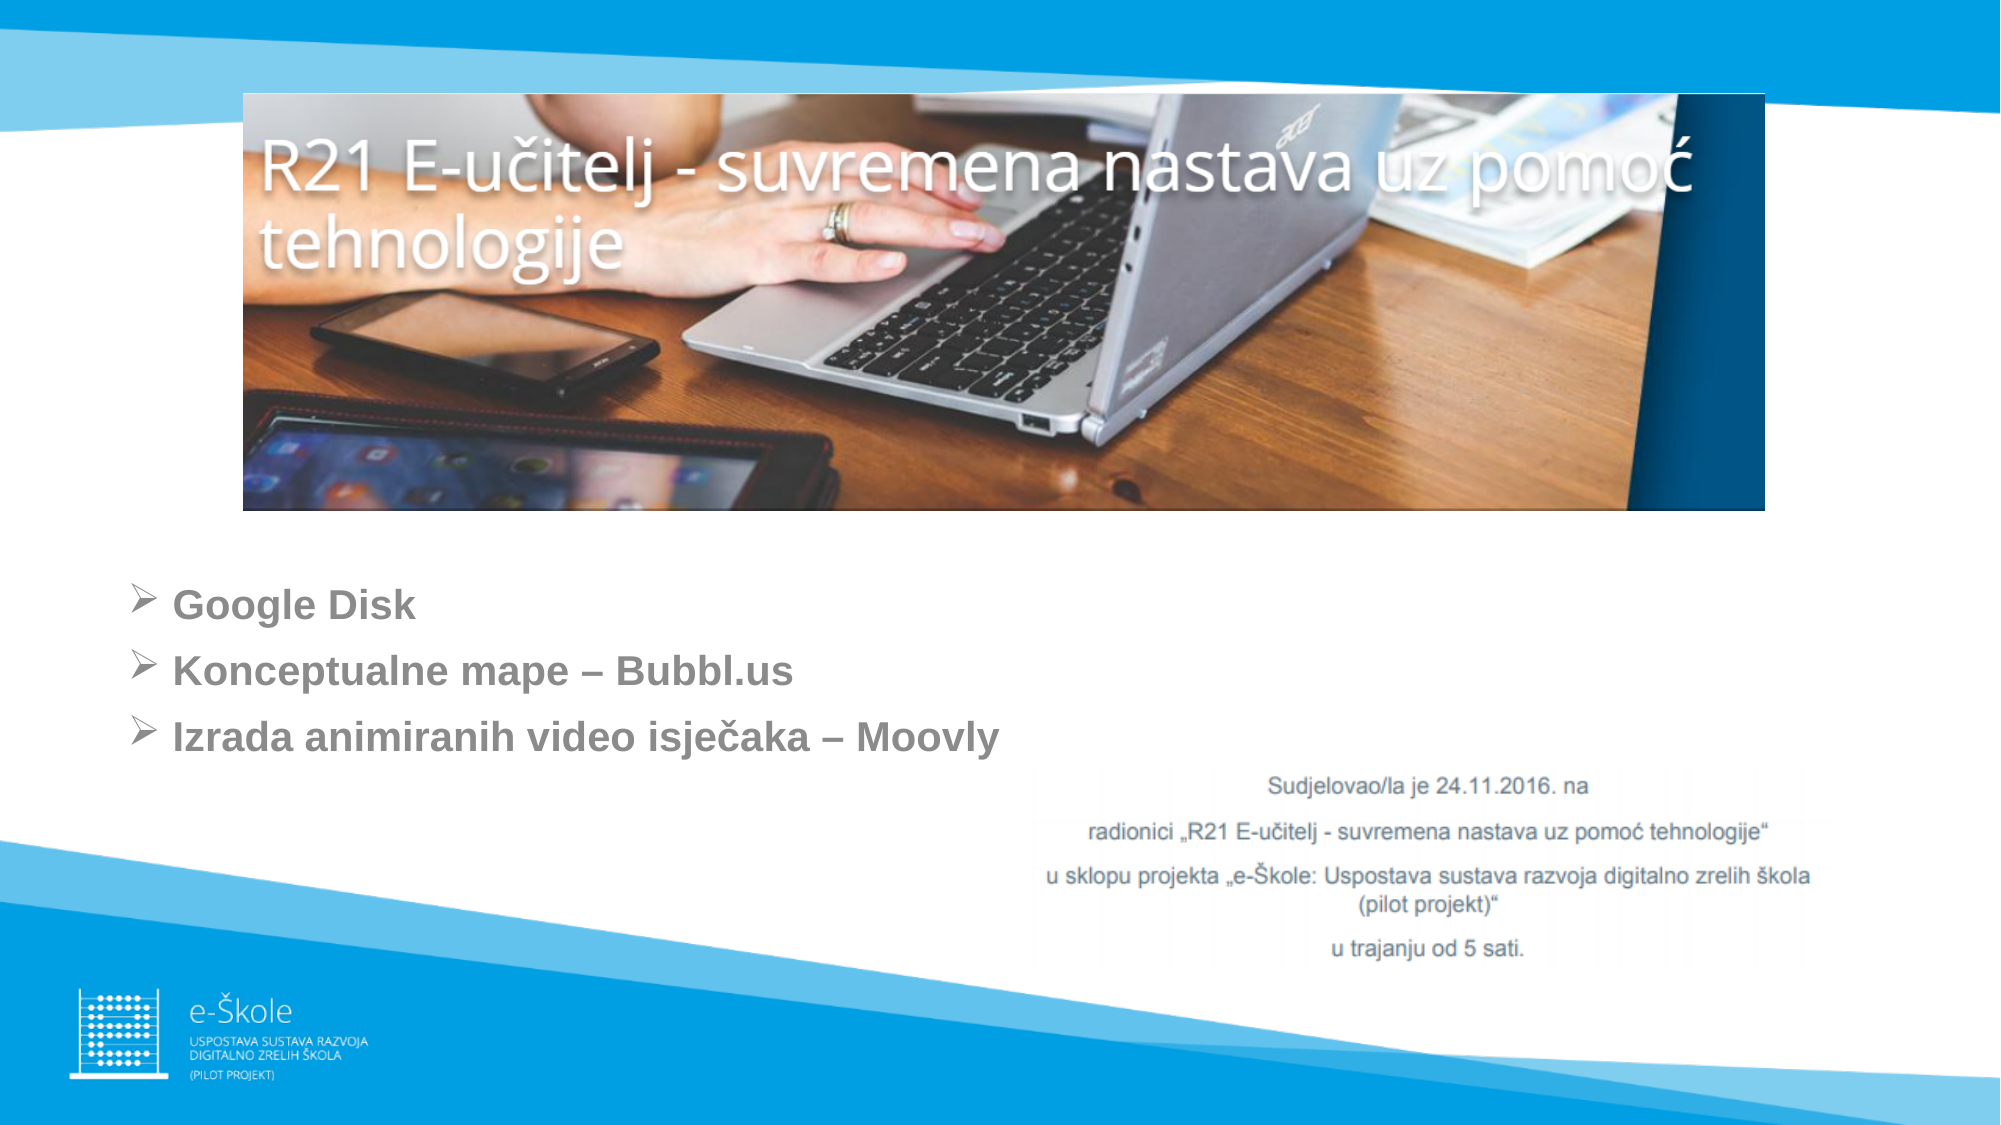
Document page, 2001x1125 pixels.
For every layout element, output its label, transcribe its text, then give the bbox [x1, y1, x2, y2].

picture [1029, 764, 1833, 969]
picture [204, 1037, 210, 1045]
picture [240, 1053, 247, 1059]
picture [125, 1033, 140, 1038]
picture [223, 1051, 231, 1059]
list Google Disk Konceptualne mape – Bubbl.us Izrada animiranih video isječaka – Moovly [112, 576, 1838, 1025]
picture [0, 29, 2000, 1125]
picture [355, 1038, 361, 1046]
picture [197, 1052, 204, 1059]
picture [221, 1037, 236, 1045]
picture [70, 990, 168, 1079]
